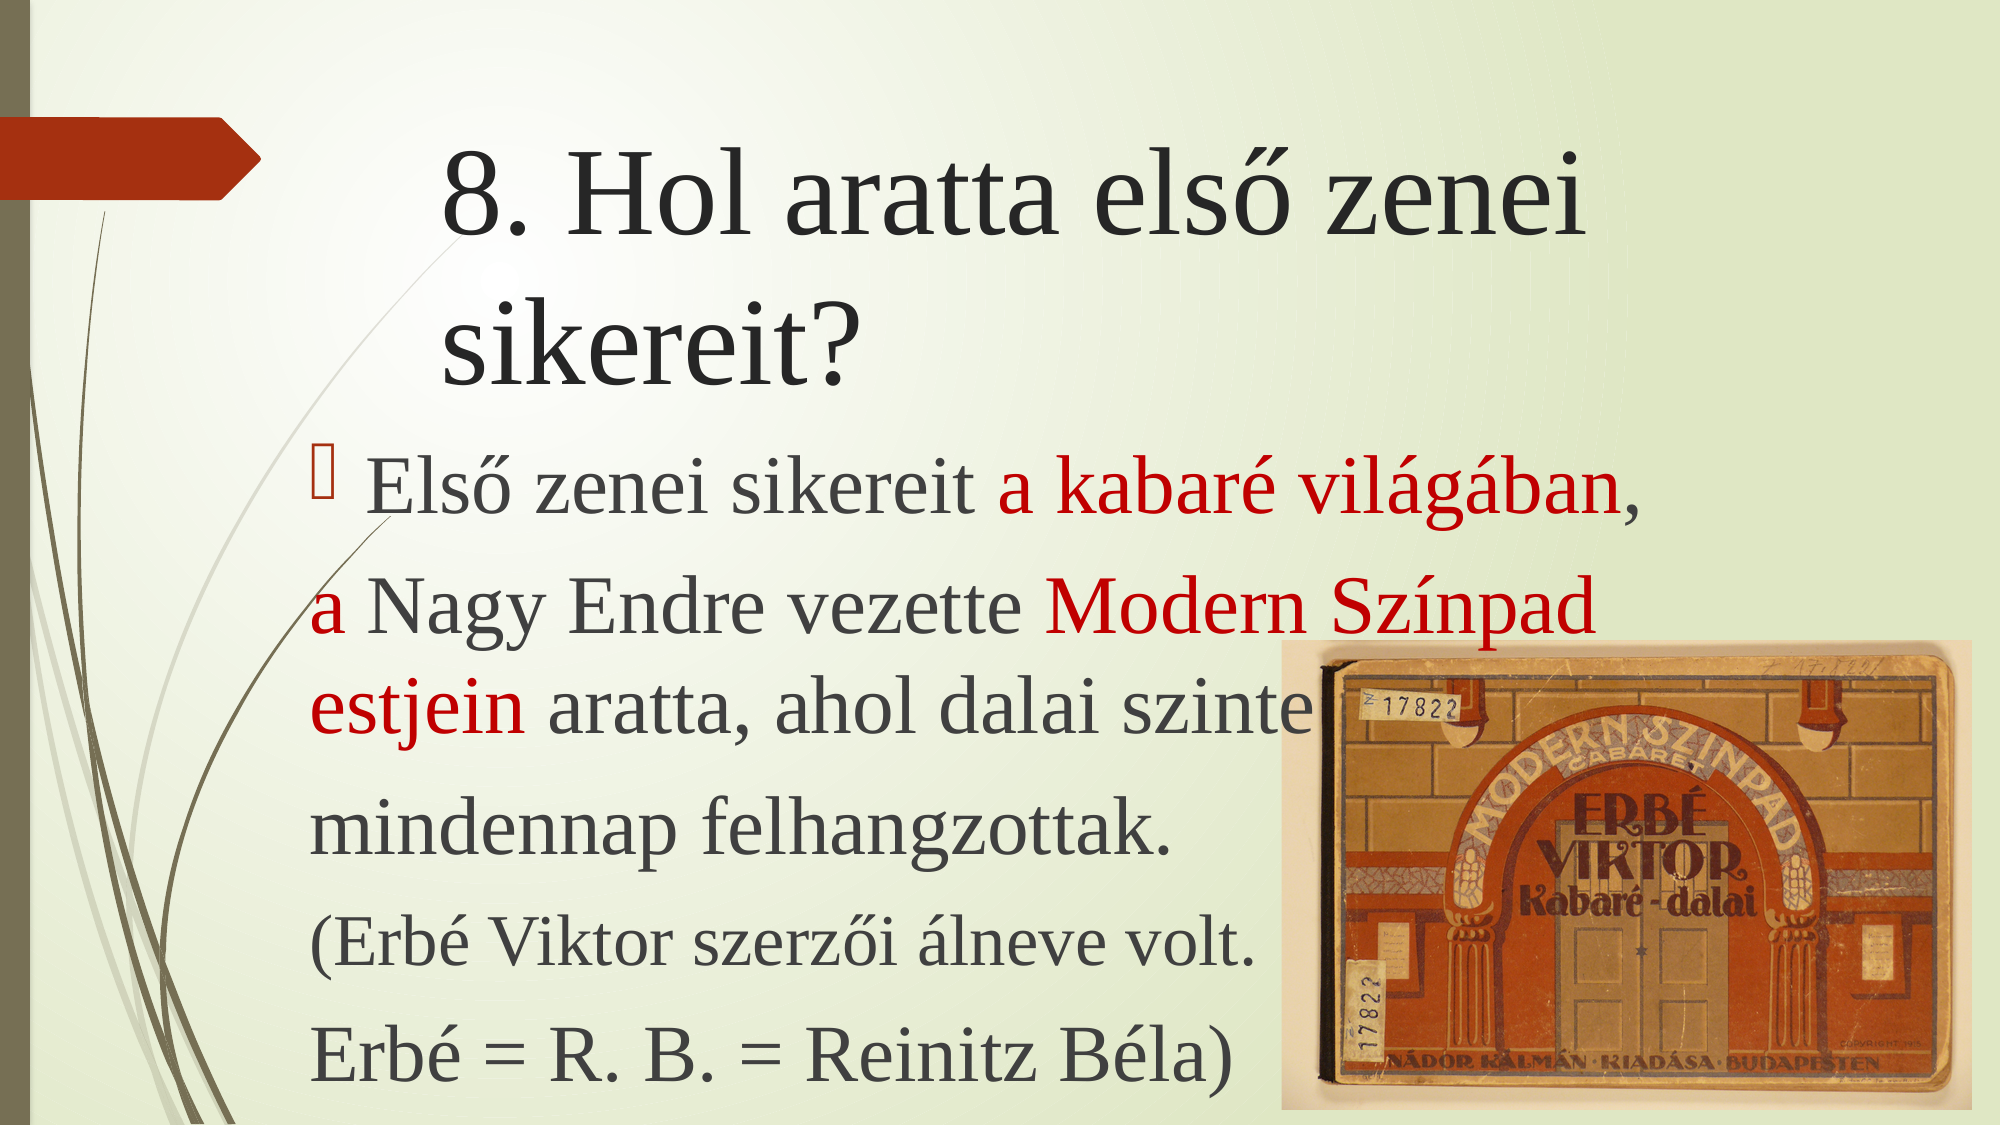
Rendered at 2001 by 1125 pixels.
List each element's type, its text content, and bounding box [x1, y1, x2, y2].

picture [1281, 639, 1973, 1110]
title 8. Hol aratta első zenei sikereit? [425, 102, 1888, 313]
list Első zenei sikereit a kabaré világában, a Nagy Endre vezette Modern Színpad estjein aratta, ahol dalai szinte mindennap felhangzottak. (Erbé Viktor szerzői álneve volt. Erbé = R. B. = Reinitz Béla) [294, 422, 1757, 1110]
